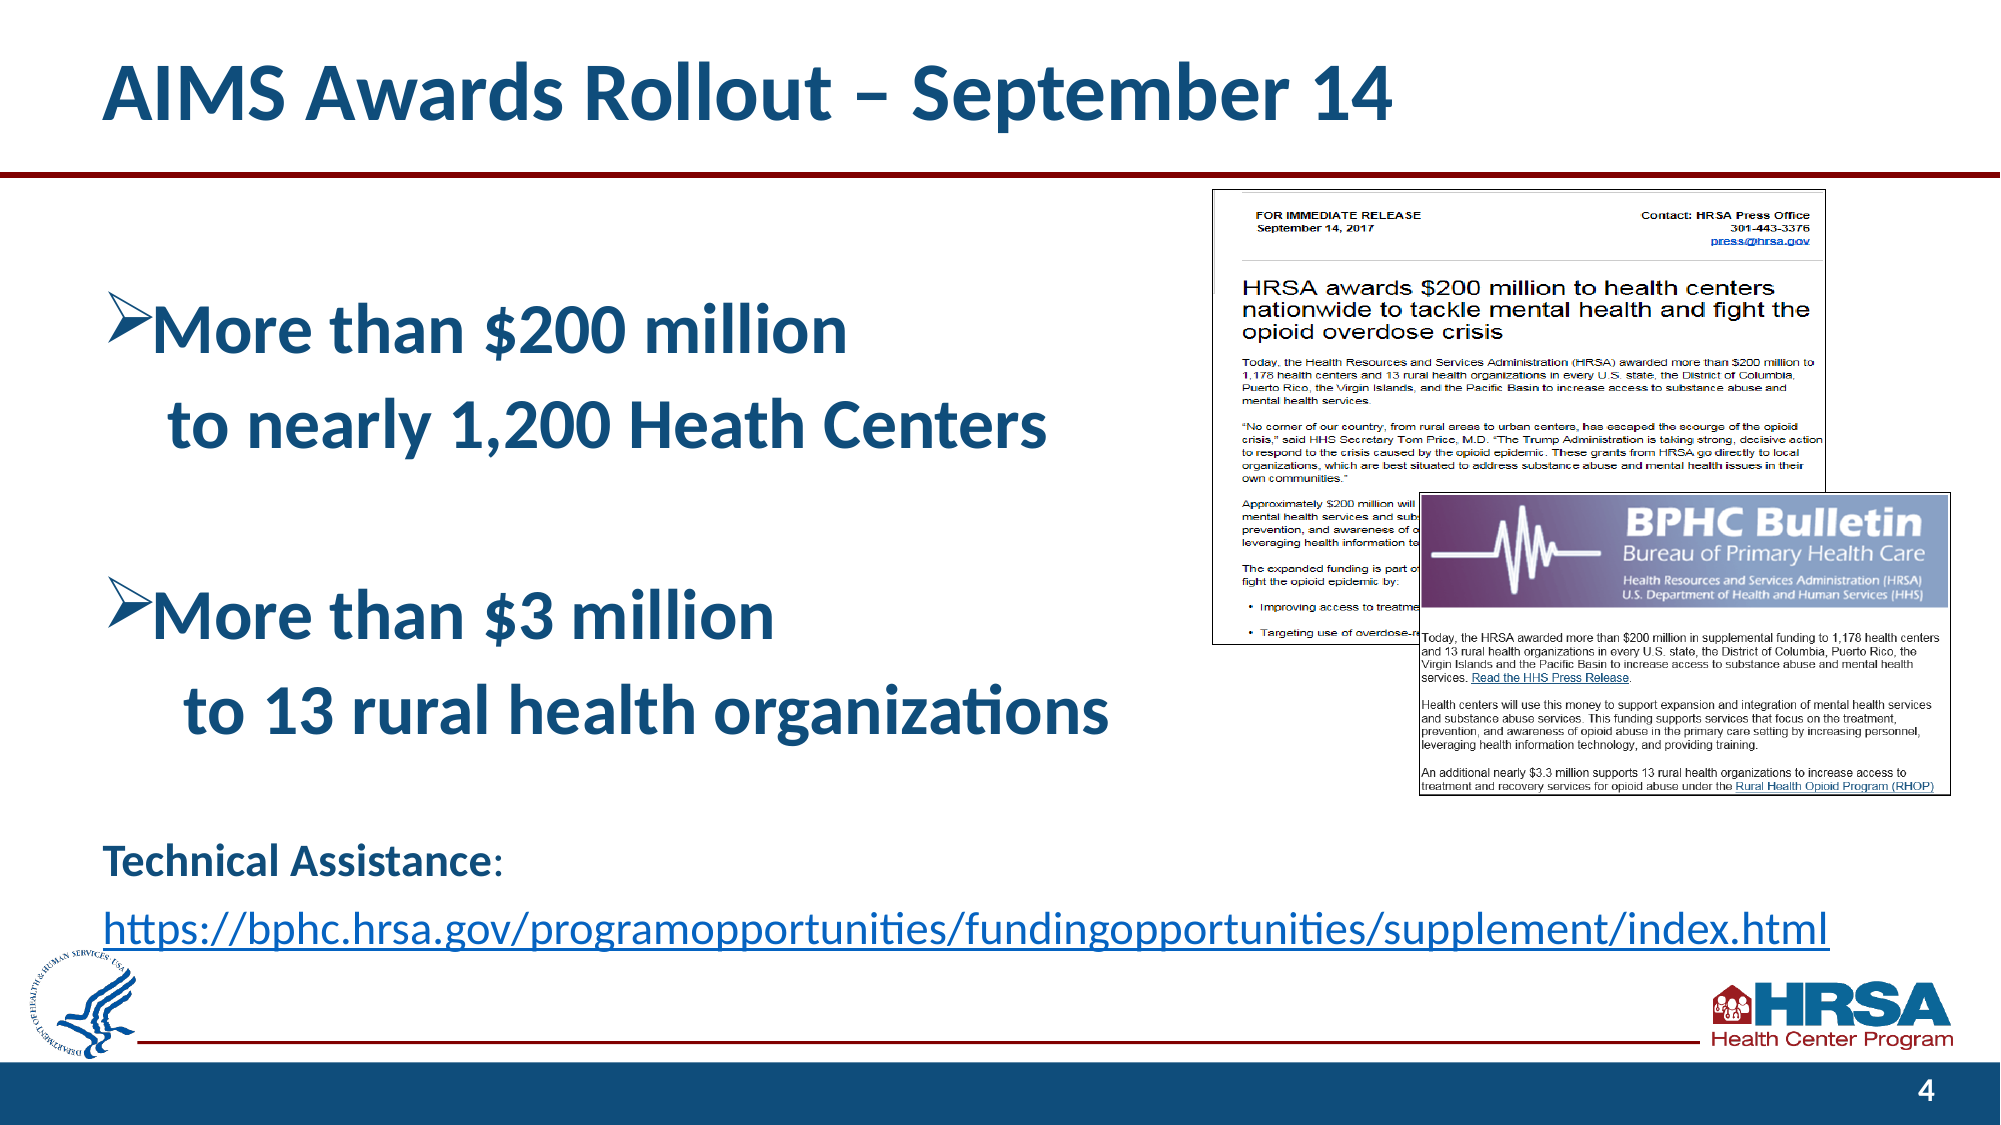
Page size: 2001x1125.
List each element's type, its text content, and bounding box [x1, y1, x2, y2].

picture [24, 946, 141, 1063]
list More than $200 million to nearly 1,200 Heath Centers More than $3 million to 13 rural health organizations Technical Assistance: https://bphc.hrsa.gov/programopportunities/fundingopportunities/supplement/index.html [87, 189, 1938, 966]
slide_number 4 [1500, 1058, 1950, 1119]
picture [1712, 981, 1953, 1050]
picture [1212, 189, 1950, 796]
title AIMS Awards Rollout – September 14 [87, 24, 1813, 163]
